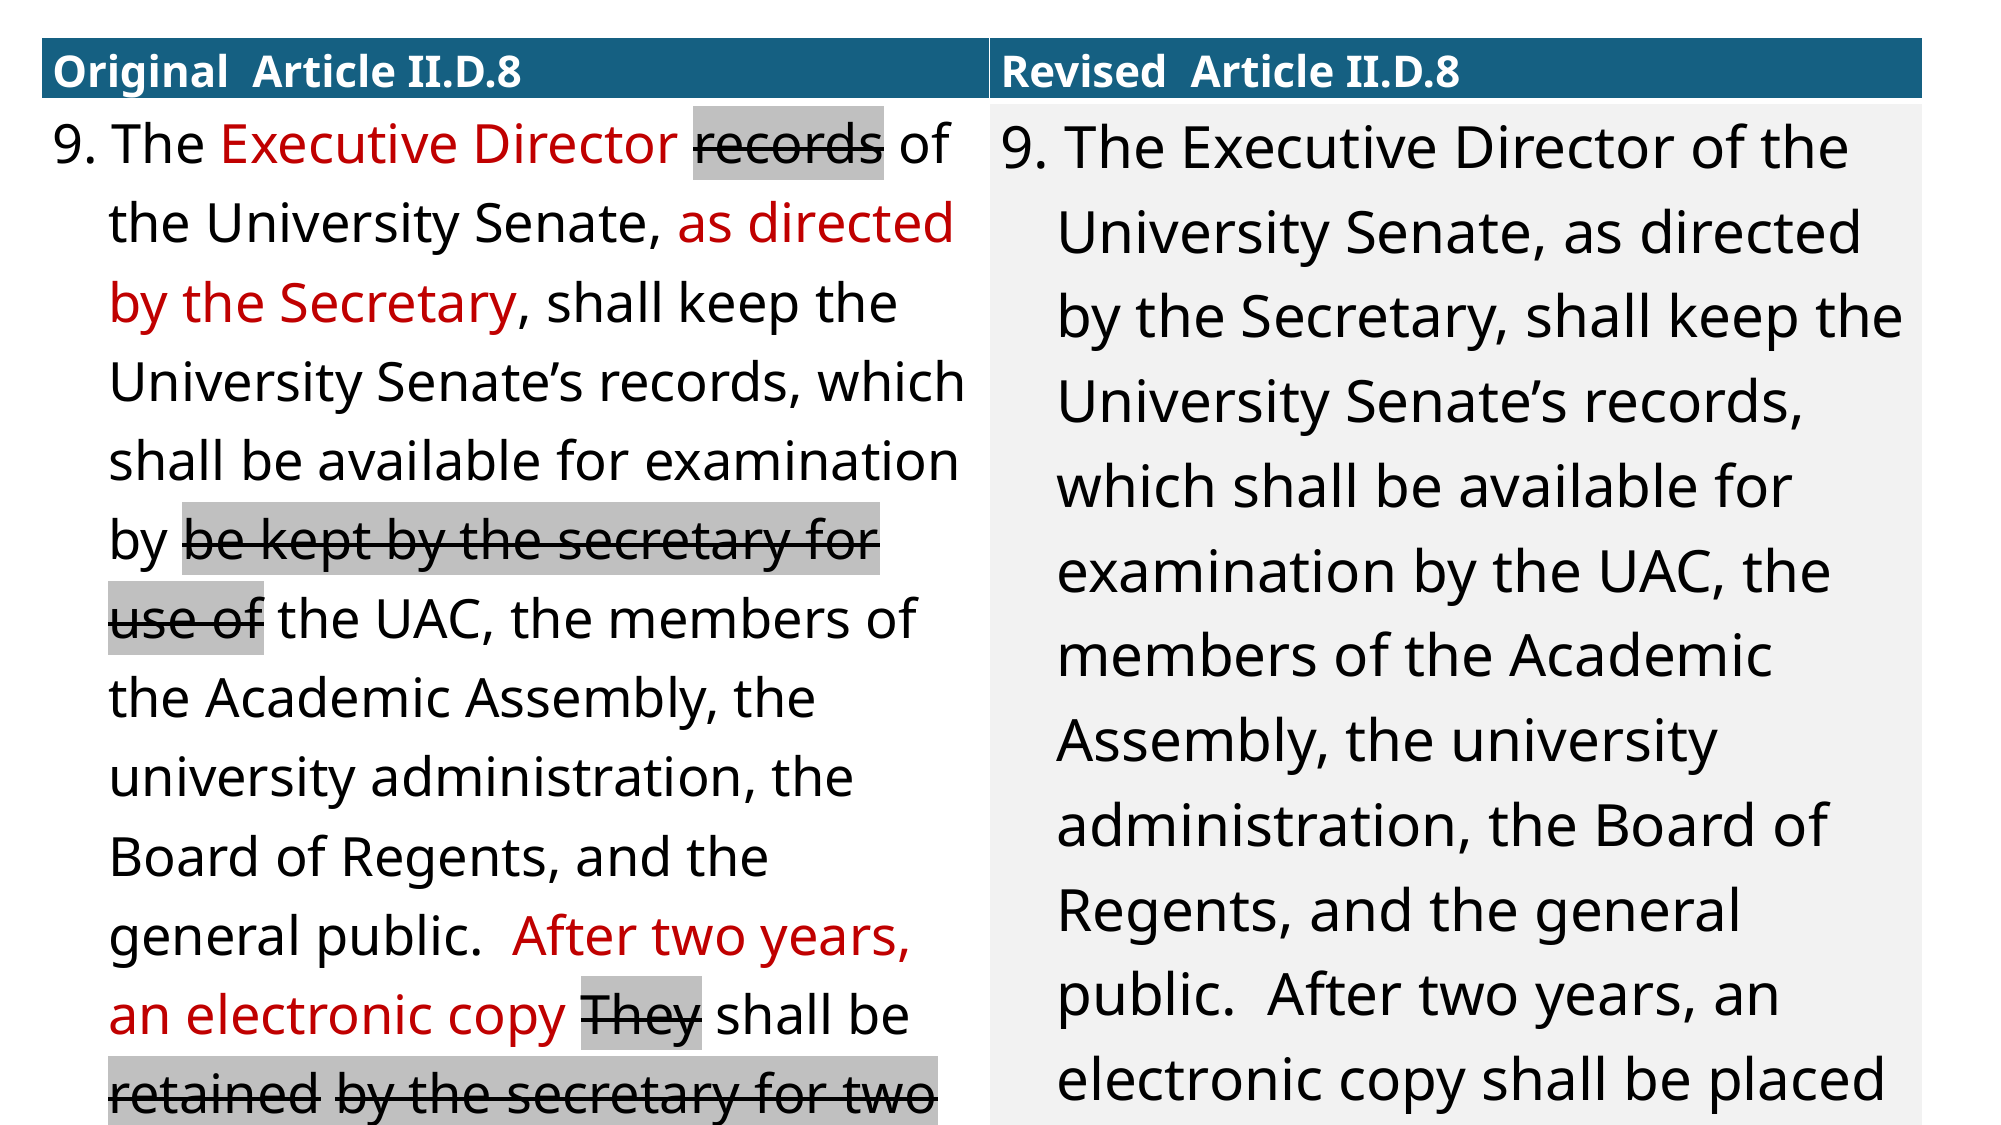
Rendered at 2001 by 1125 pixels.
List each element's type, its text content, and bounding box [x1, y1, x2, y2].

table_cell 9. The Executive Director of the University Senate, as directed by the Secretary, shall keep the University Senate’s records, which shall be available for examination by the UAC, the members of the Academic Assembly, the university administration, the Board of Regents, and the general public. After two years, an electronic copy shall be placed in the University Archives. [990, 104, 1922, 1125]
table_header Revised Article II.D.8 [990, 38, 1922, 98]
table_header Original Article II.D.8 [42, 38, 989, 98]
table_cell 9. The Executive Director records of the University Senate, as directed by the Secretary, shall keep the University Senate’s records, which shall be available for examination by be kept by the secretary for use of the UAC, the members of the Academic Assembly, the university administration, the Board of Regents, and the general public. After two years, an electronic copy They shall be retained by the secretary for two years and then placed in the University Archives. [42, 104, 989, 1125]
